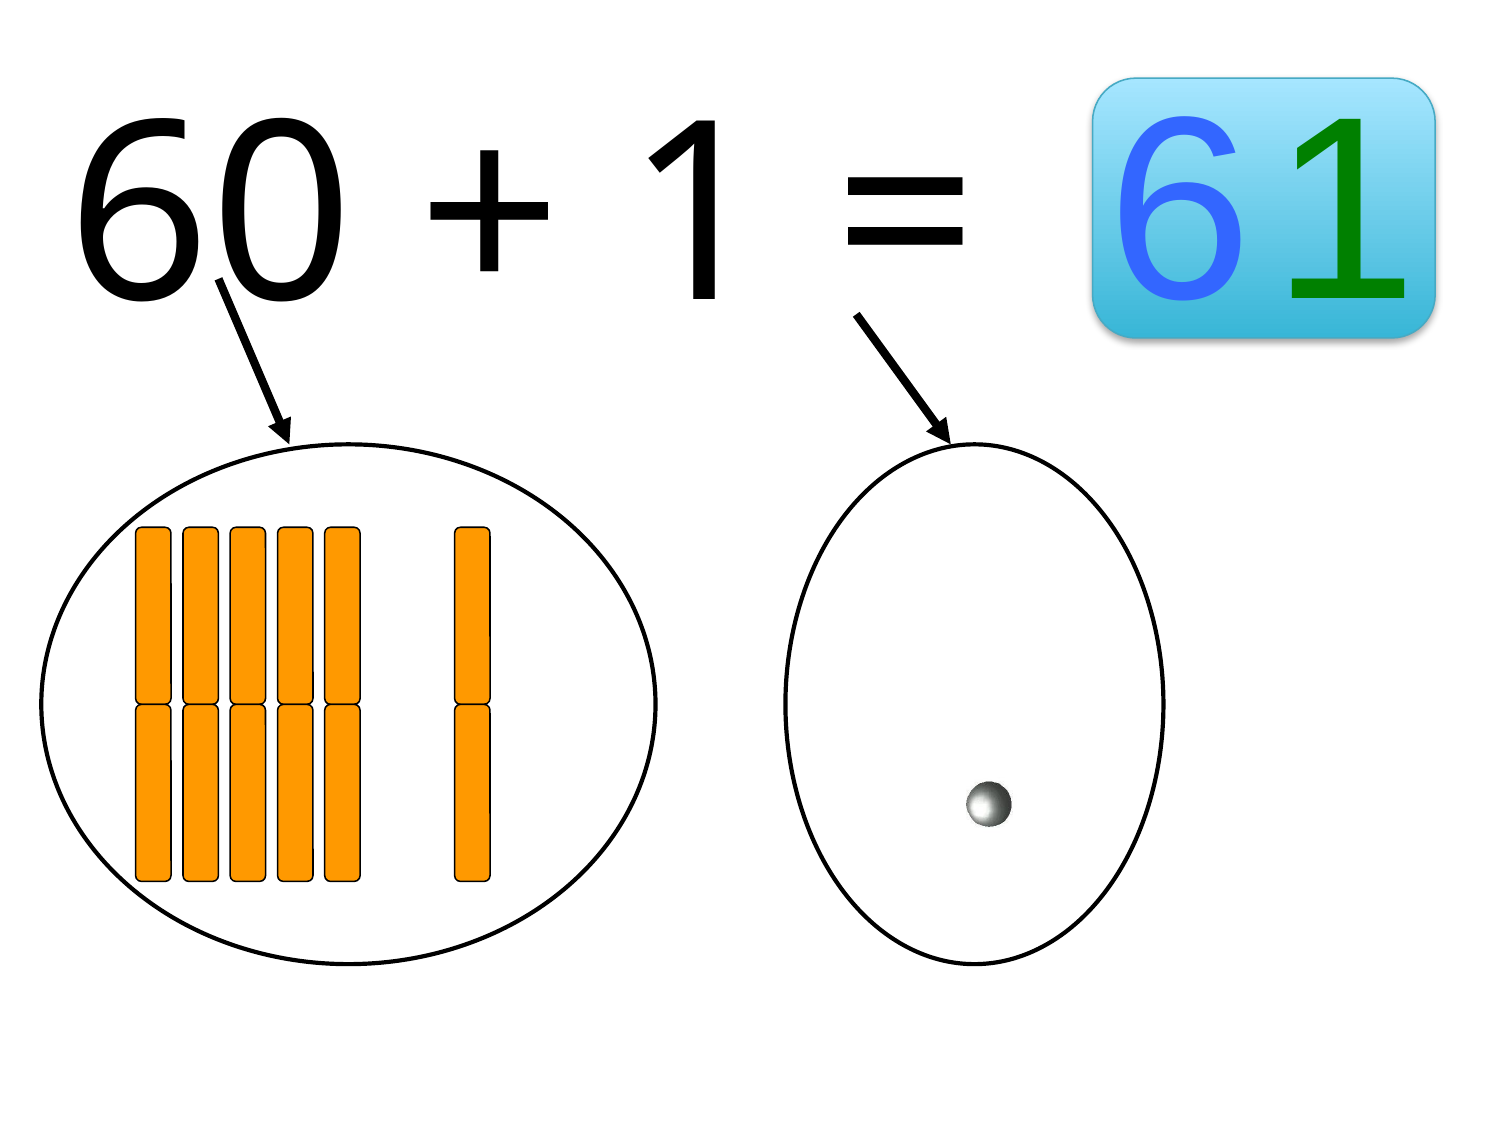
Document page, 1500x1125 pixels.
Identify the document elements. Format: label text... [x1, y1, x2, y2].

text_box 6 [1092, 30, 1257, 359]
text_box [218, 278, 291, 445]
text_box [324, 526, 361, 882]
text_box 60 + 1 = [53, 42, 1092, 358]
text_box 1 [1257, 30, 1435, 359]
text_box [229, 526, 266, 882]
text_box [856, 314, 951, 444]
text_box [182, 526, 219, 882]
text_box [277, 526, 314, 882]
text_box [39, 442, 658, 967]
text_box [454, 526, 491, 882]
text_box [135, 526, 172, 882]
text_box [783, 442, 1166, 967]
picture [915, 526, 1058, 882]
